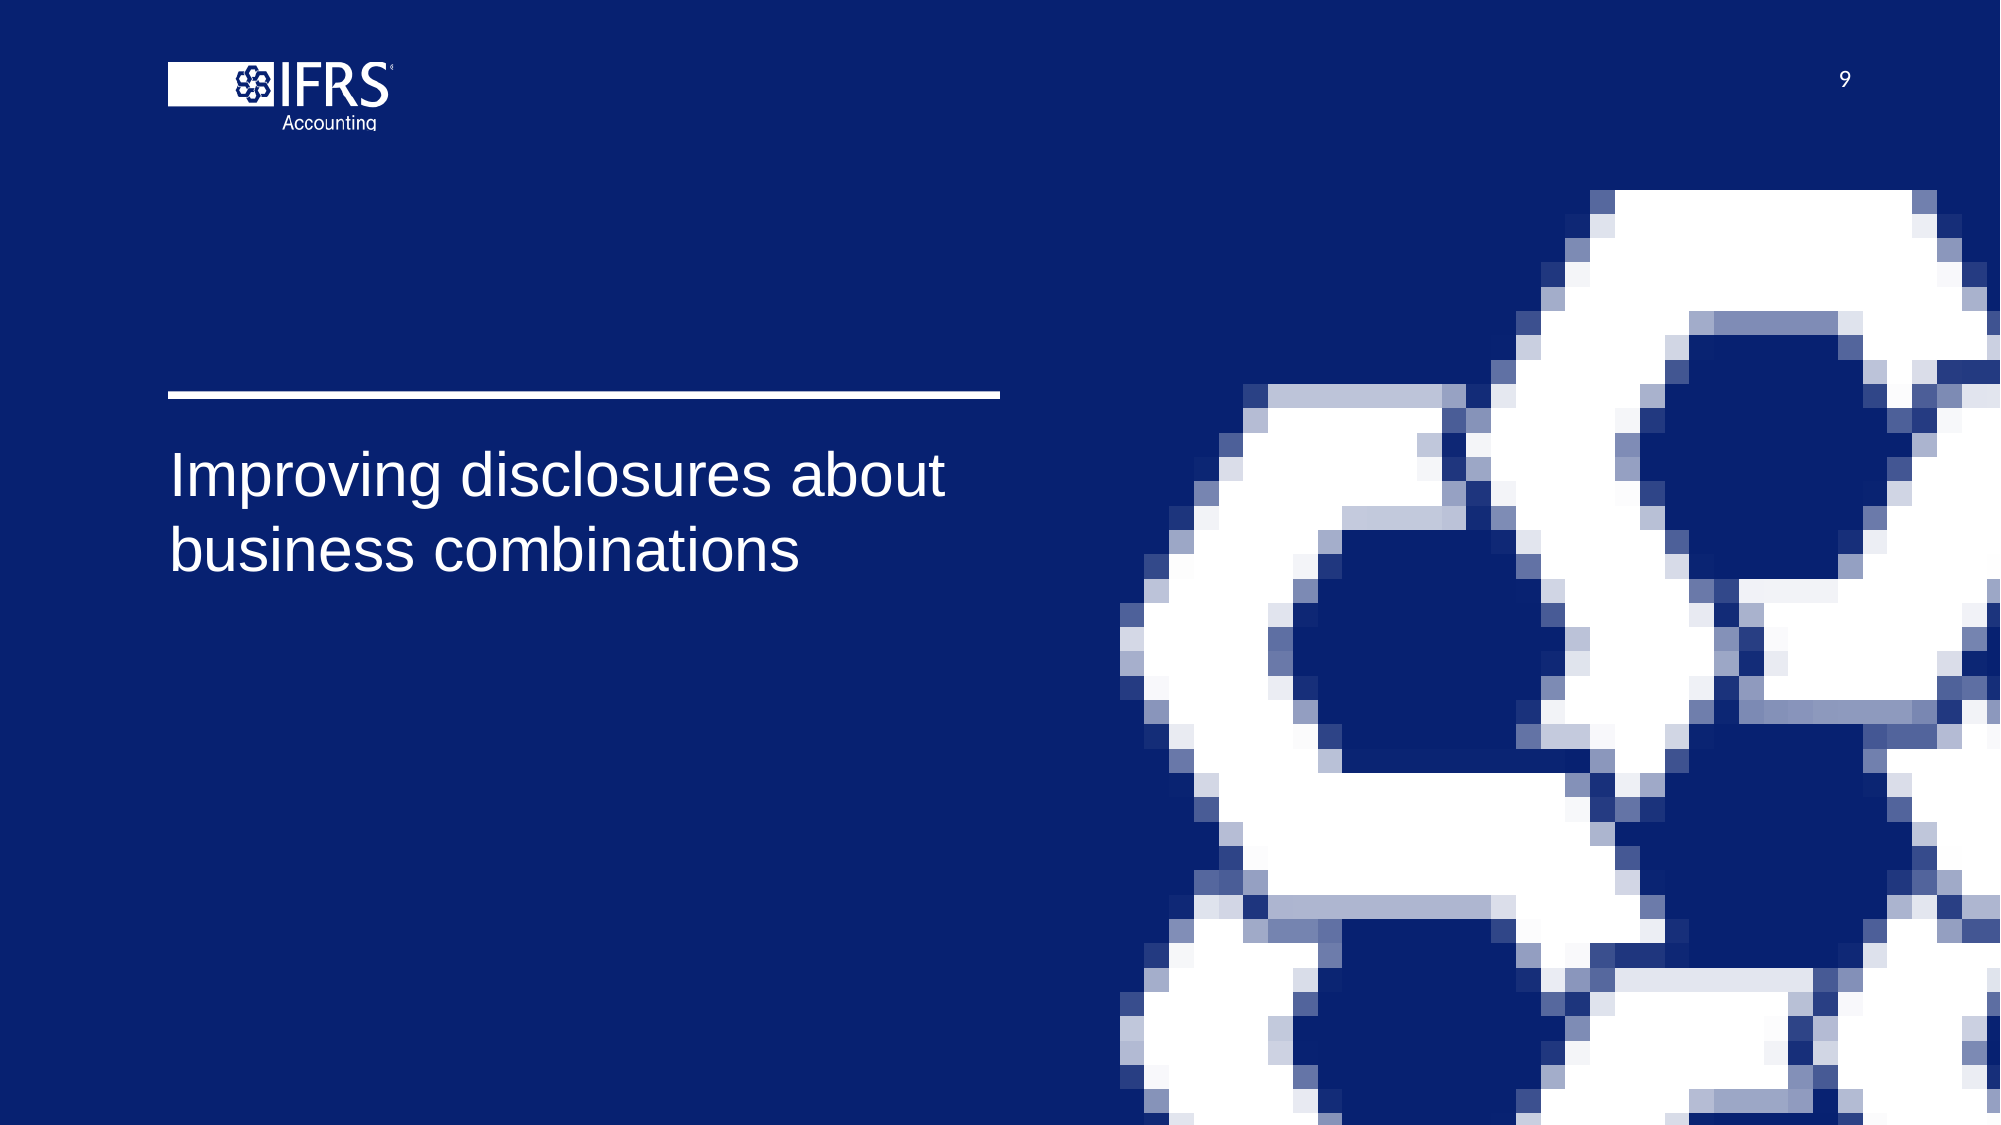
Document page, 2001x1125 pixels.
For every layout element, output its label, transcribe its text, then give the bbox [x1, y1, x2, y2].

footer 9 [1838, 62, 1940, 105]
title Improving disclosures about business combinations [154, 426, 1000, 948]
